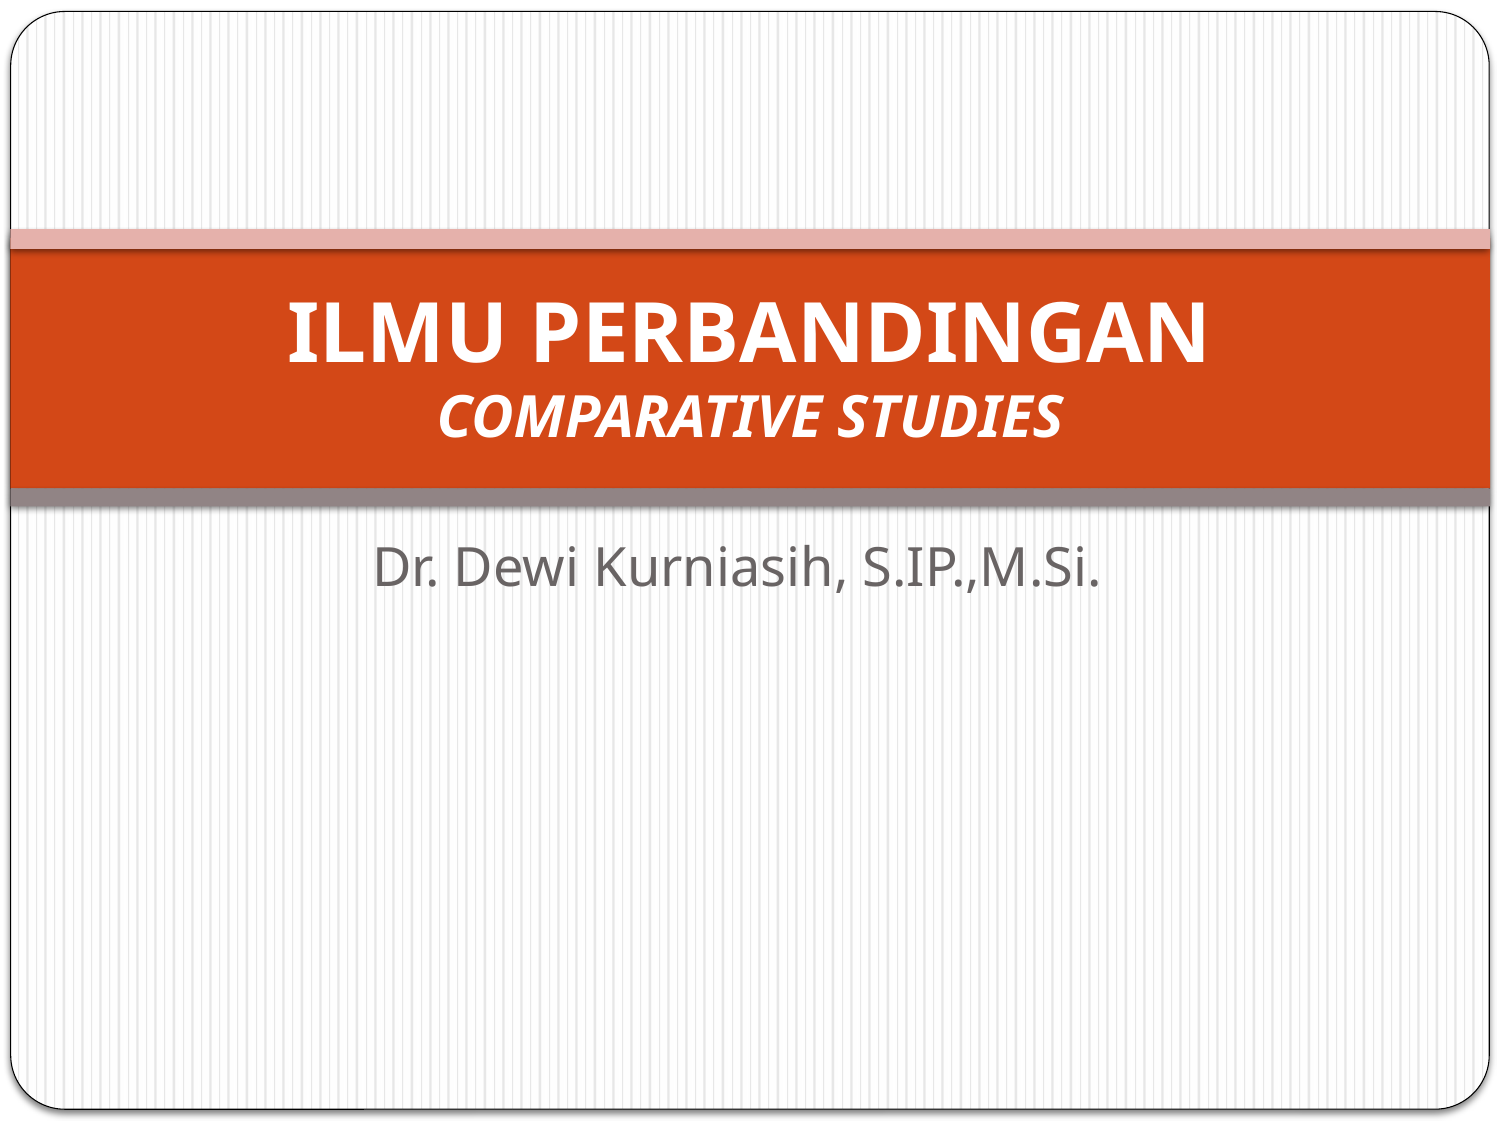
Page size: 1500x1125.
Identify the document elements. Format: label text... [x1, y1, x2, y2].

subtitle Dr. Dewi Kurniasih, S.IP.,M.Si. [212, 525, 1263, 788]
title ILMU PERBANDINGAN COMPARATIVE STUDIES [75, 247, 1425, 489]
